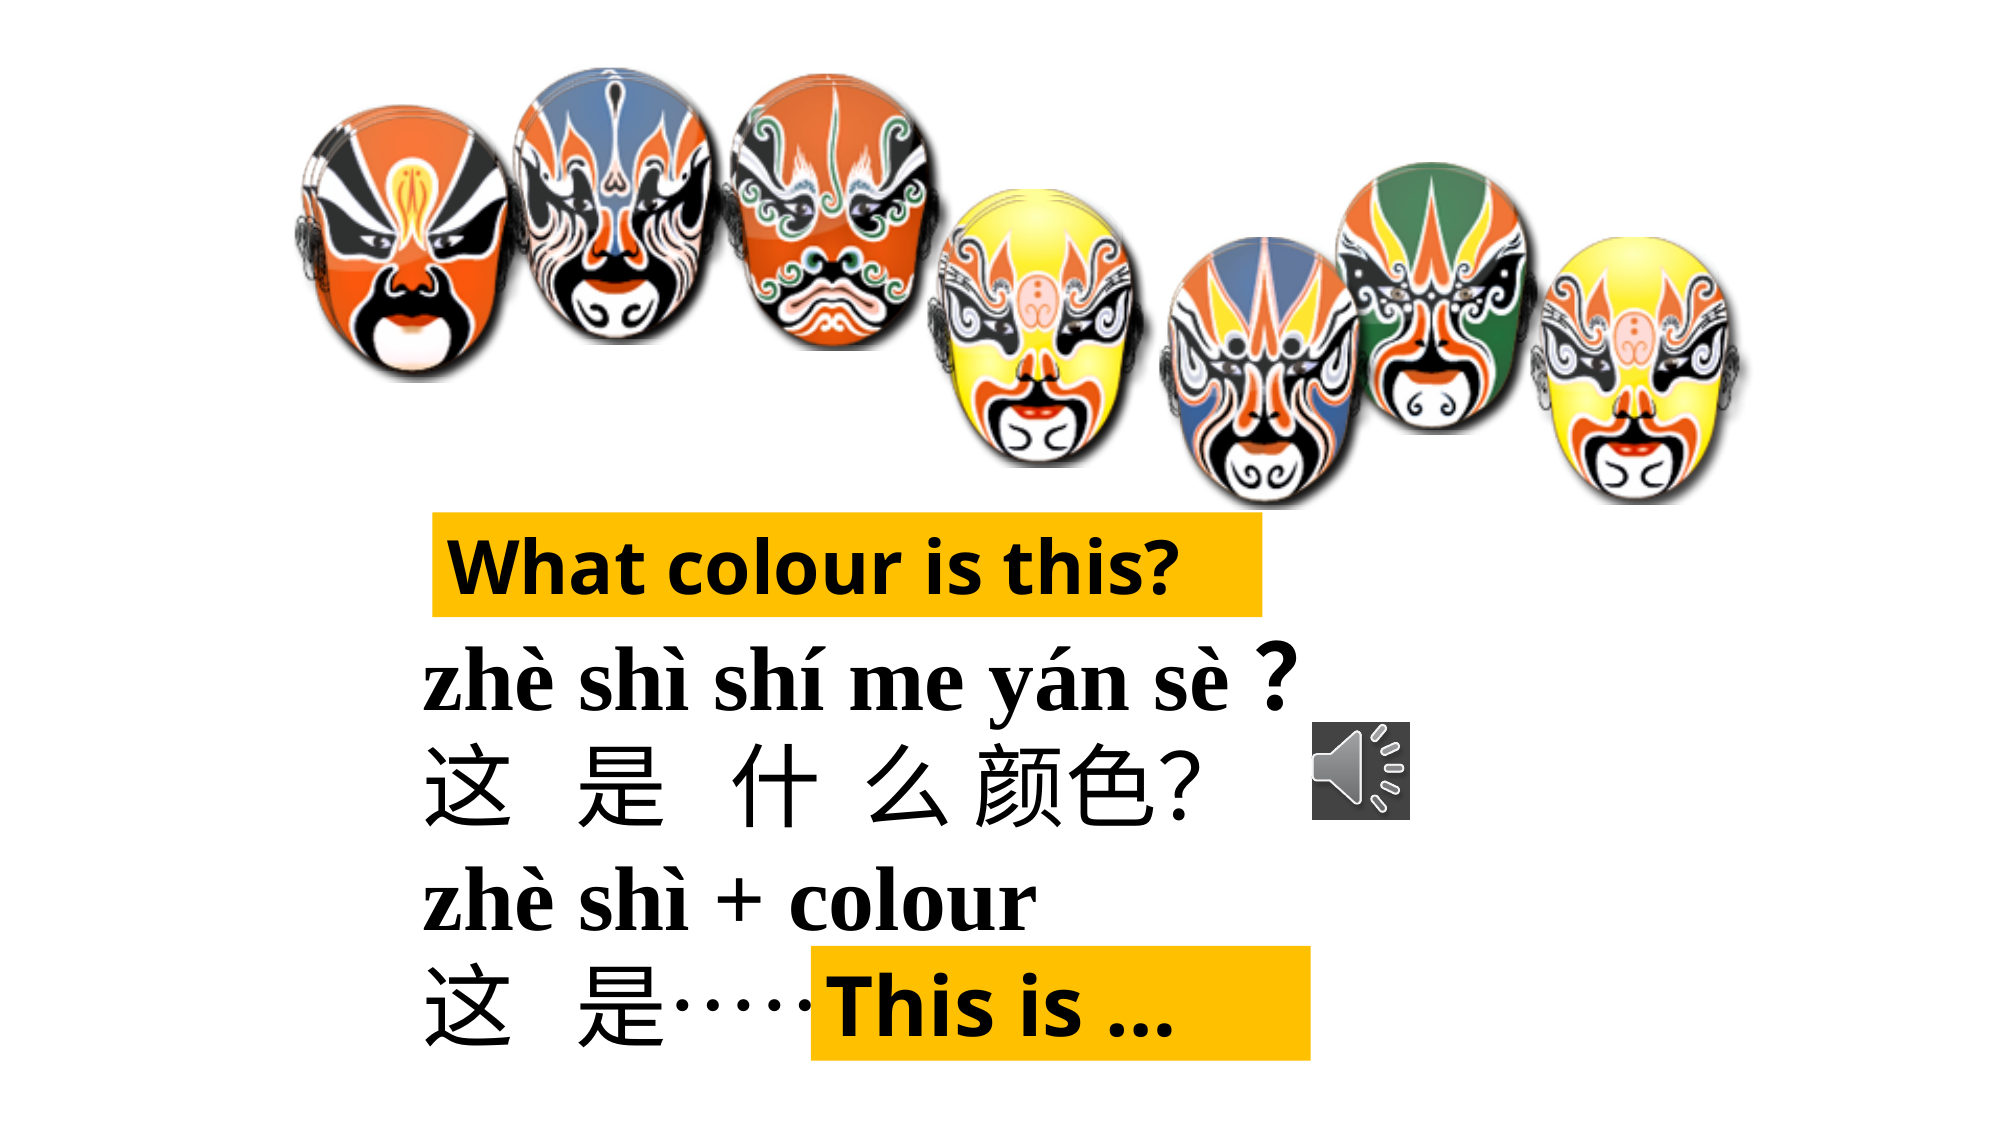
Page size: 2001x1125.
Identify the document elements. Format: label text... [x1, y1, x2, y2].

text_box What colour is this? [432, 512, 1263, 618]
text_box zhè shì shí me yán sè？ 这 是 什 么 颜色？ zhè shì + colour 这 是…… [408, 611, 1721, 812]
picture [266, 66, 1767, 510]
picture [1310, 721, 1411, 822]
text_box This is … [810, 945, 1311, 1061]
